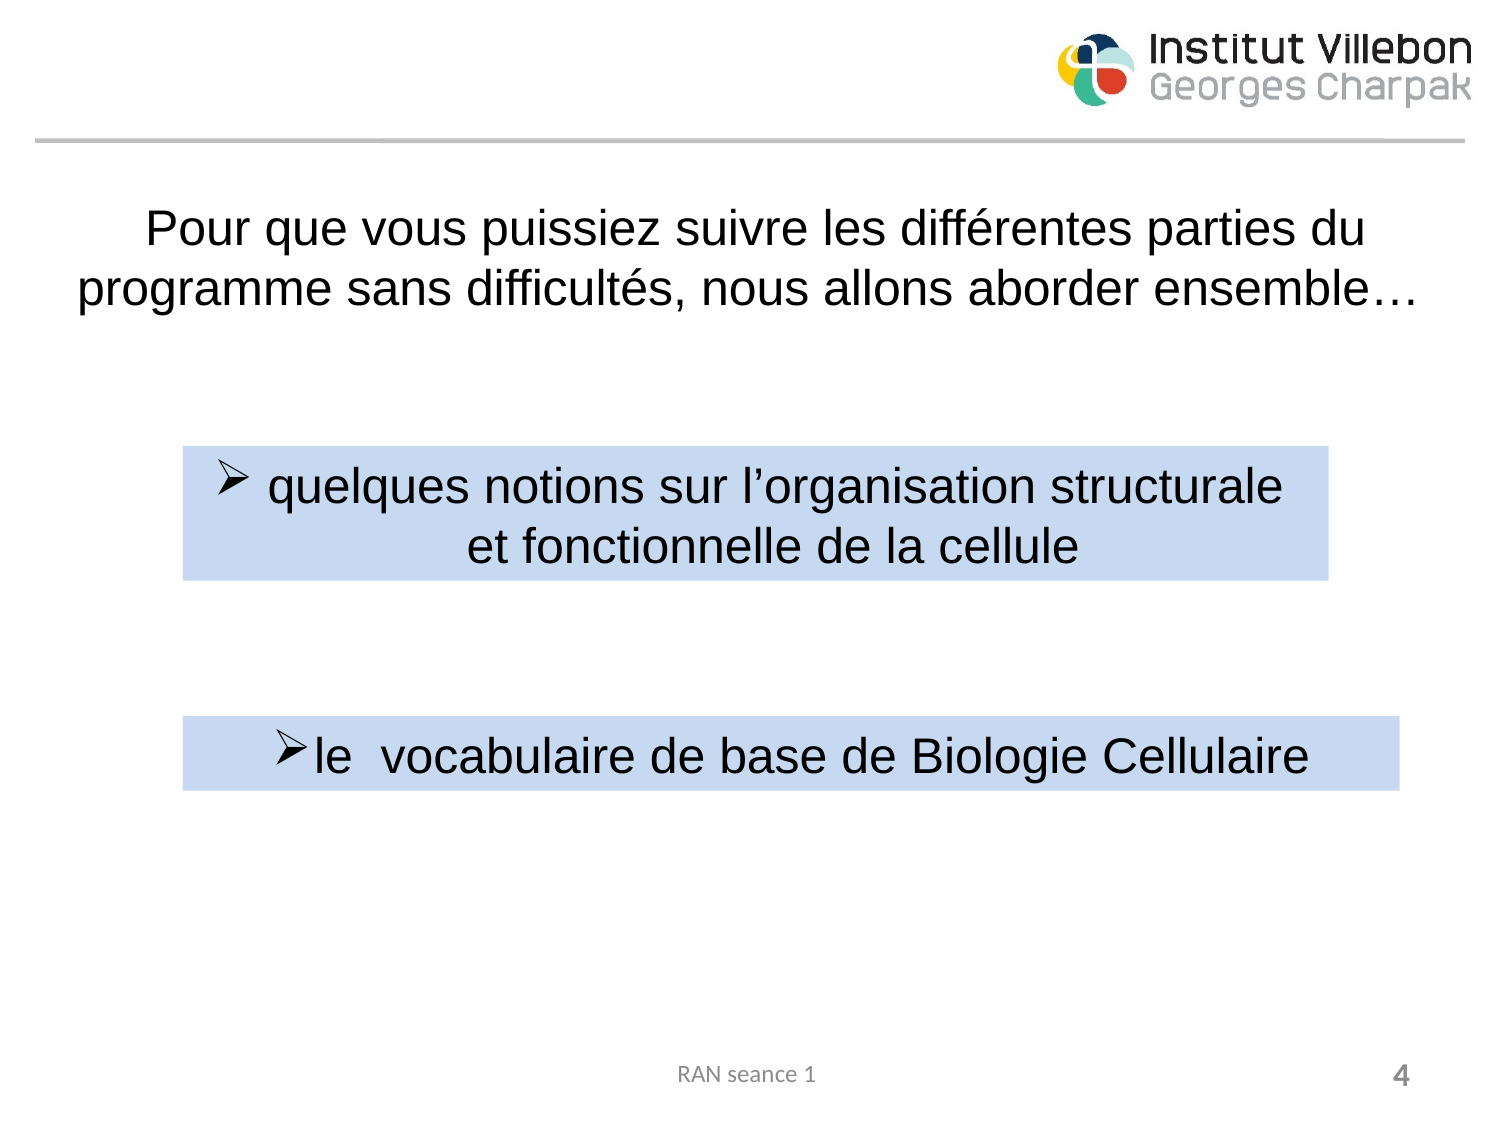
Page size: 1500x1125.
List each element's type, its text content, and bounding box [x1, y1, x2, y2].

text_box quelques notions sur l’organisation structurale et fonctionnelle de la cellule [182, 445, 1329, 581]
text_box Pour que vous puissiez suivre les différentes parties du programme sans difficultés, nous allons aborder ensemble… [53, 187, 1459, 323]
slide_number 4 [1074, 1042, 1425, 1103]
text_box le vocabulaire de base de Biologie Cellulaire [182, 715, 1400, 791]
picture [1028, 23, 1500, 118]
footer RAN seance 1 [512, 1042, 988, 1103]
